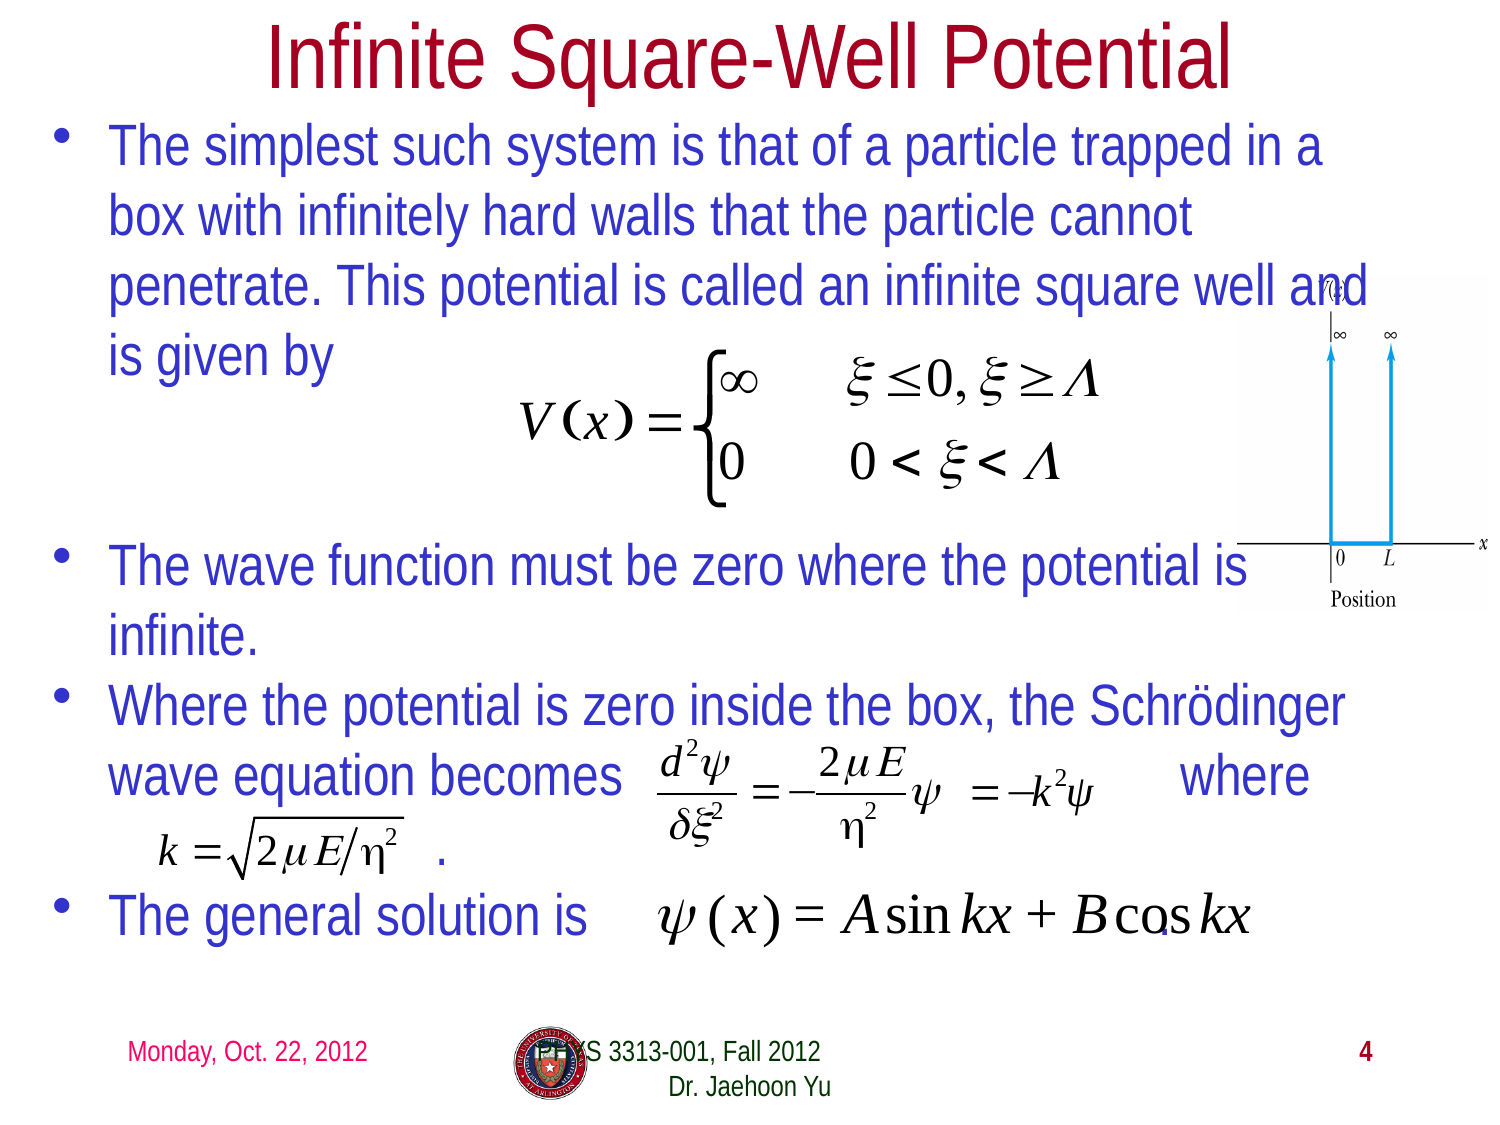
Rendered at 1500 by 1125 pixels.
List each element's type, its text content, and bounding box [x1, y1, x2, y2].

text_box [961, 758, 1113, 826]
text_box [649, 874, 1263, 963]
slide_number 4 [1074, 1024, 1388, 1101]
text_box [649, 727, 953, 851]
title Infinite Square-Well Potential [74, 0, 1426, 105]
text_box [150, 805, 413, 888]
list The simplest such system is that of a particle trapped in a box with infinitely hard walls that the particle cannot penetrate. This potential is called an infinite square well and is given by The wave function must be zero where the potential is infinite. Where the potential is zero inside the box, the Schrödinger wave equation becomes where . The general solution is . [37, 99, 1388, 876]
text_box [512, 337, 1104, 509]
picture [1237, 274, 1488, 613]
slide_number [112, 1024, 426, 1101]
footer PHYS 3313-001, Fall 2012 Dr. Jaehoon Yu [512, 1024, 988, 1101]
